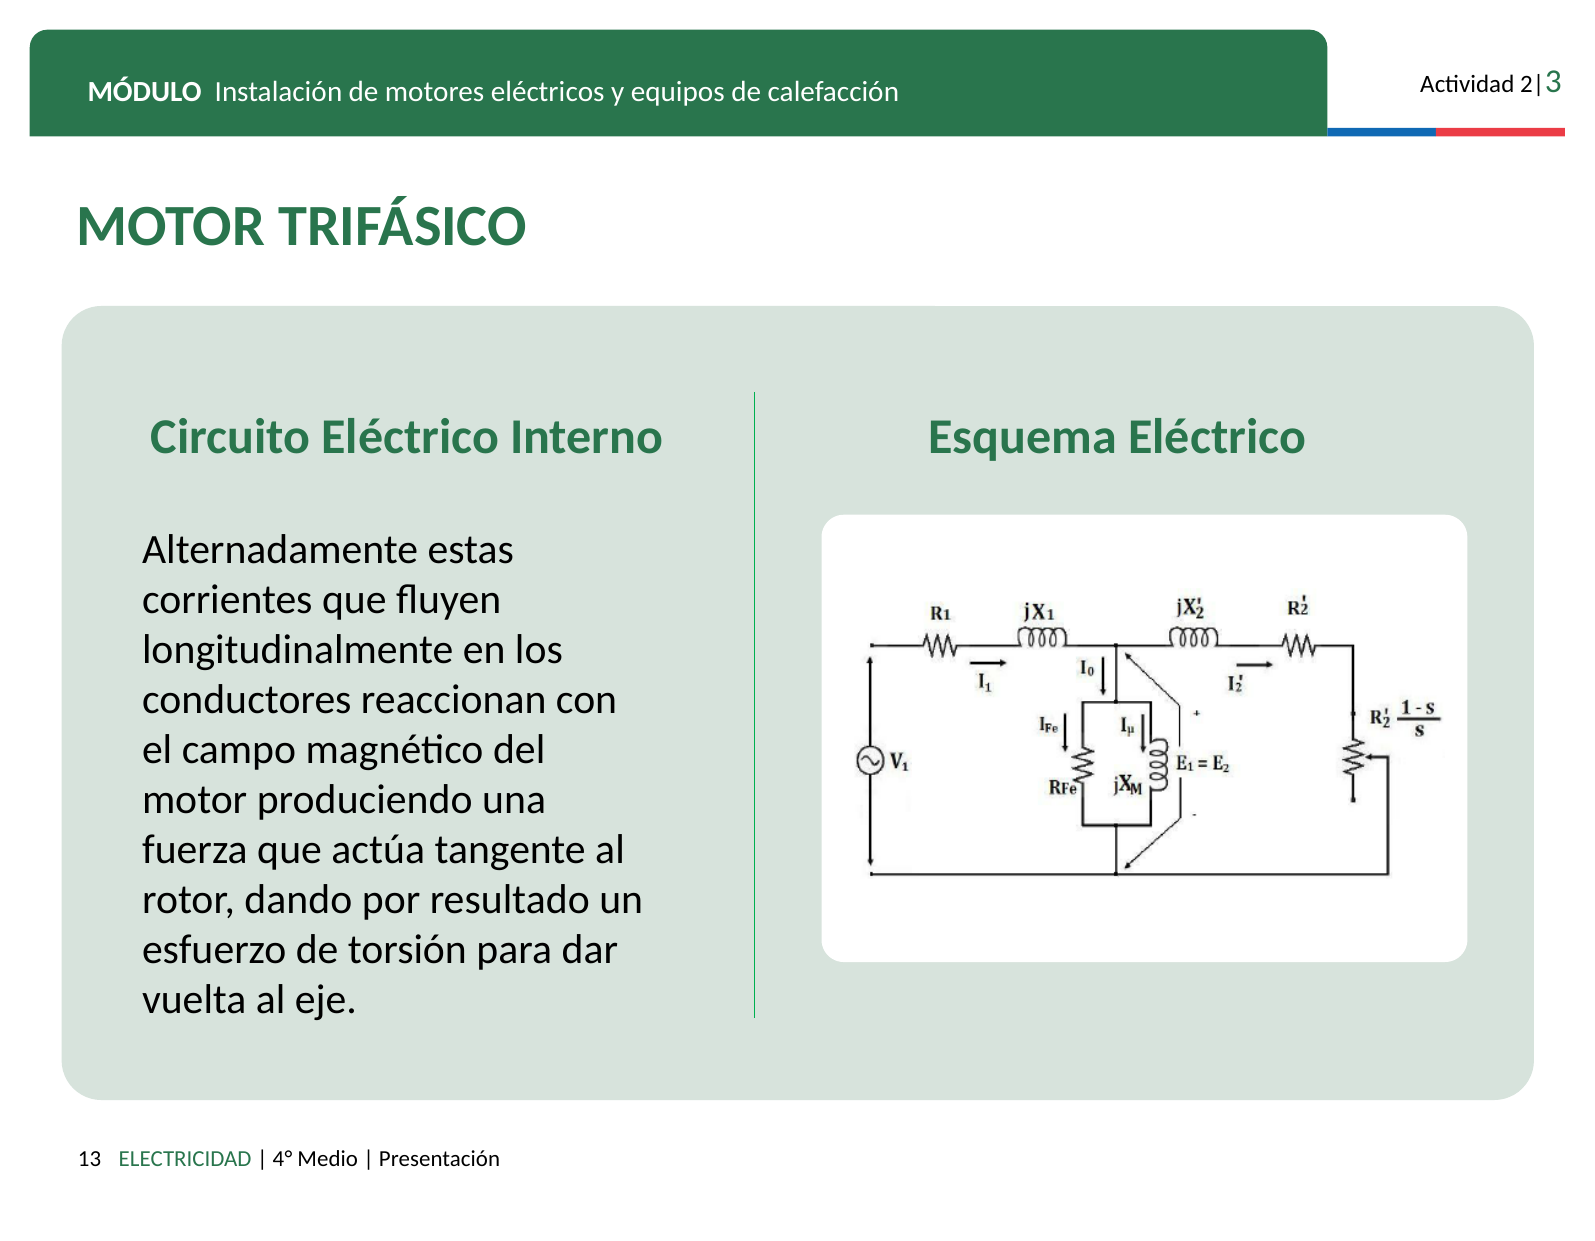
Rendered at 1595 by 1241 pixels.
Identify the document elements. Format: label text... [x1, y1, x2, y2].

text_box Circuito Eléctrico Interno [127, 406, 688, 472]
text_box MOTOR TRIFÁSICO [61, 193, 738, 264]
text_box Esquema Eléctrico [837, 406, 1398, 472]
text_box [821, 514, 1468, 963]
text_box [61, 305, 1534, 1101]
picture [847, 587, 1445, 885]
text_box Alternadamente estas corrientes que fluyen longitudinalmente en los conductores reaccionan con el campo magnético del motor produciendo una fuerza que actúa tangente al rotor, dando por resultado un esfuerzo de torsión para dar vuelta al eje. [127, 514, 662, 1030]
